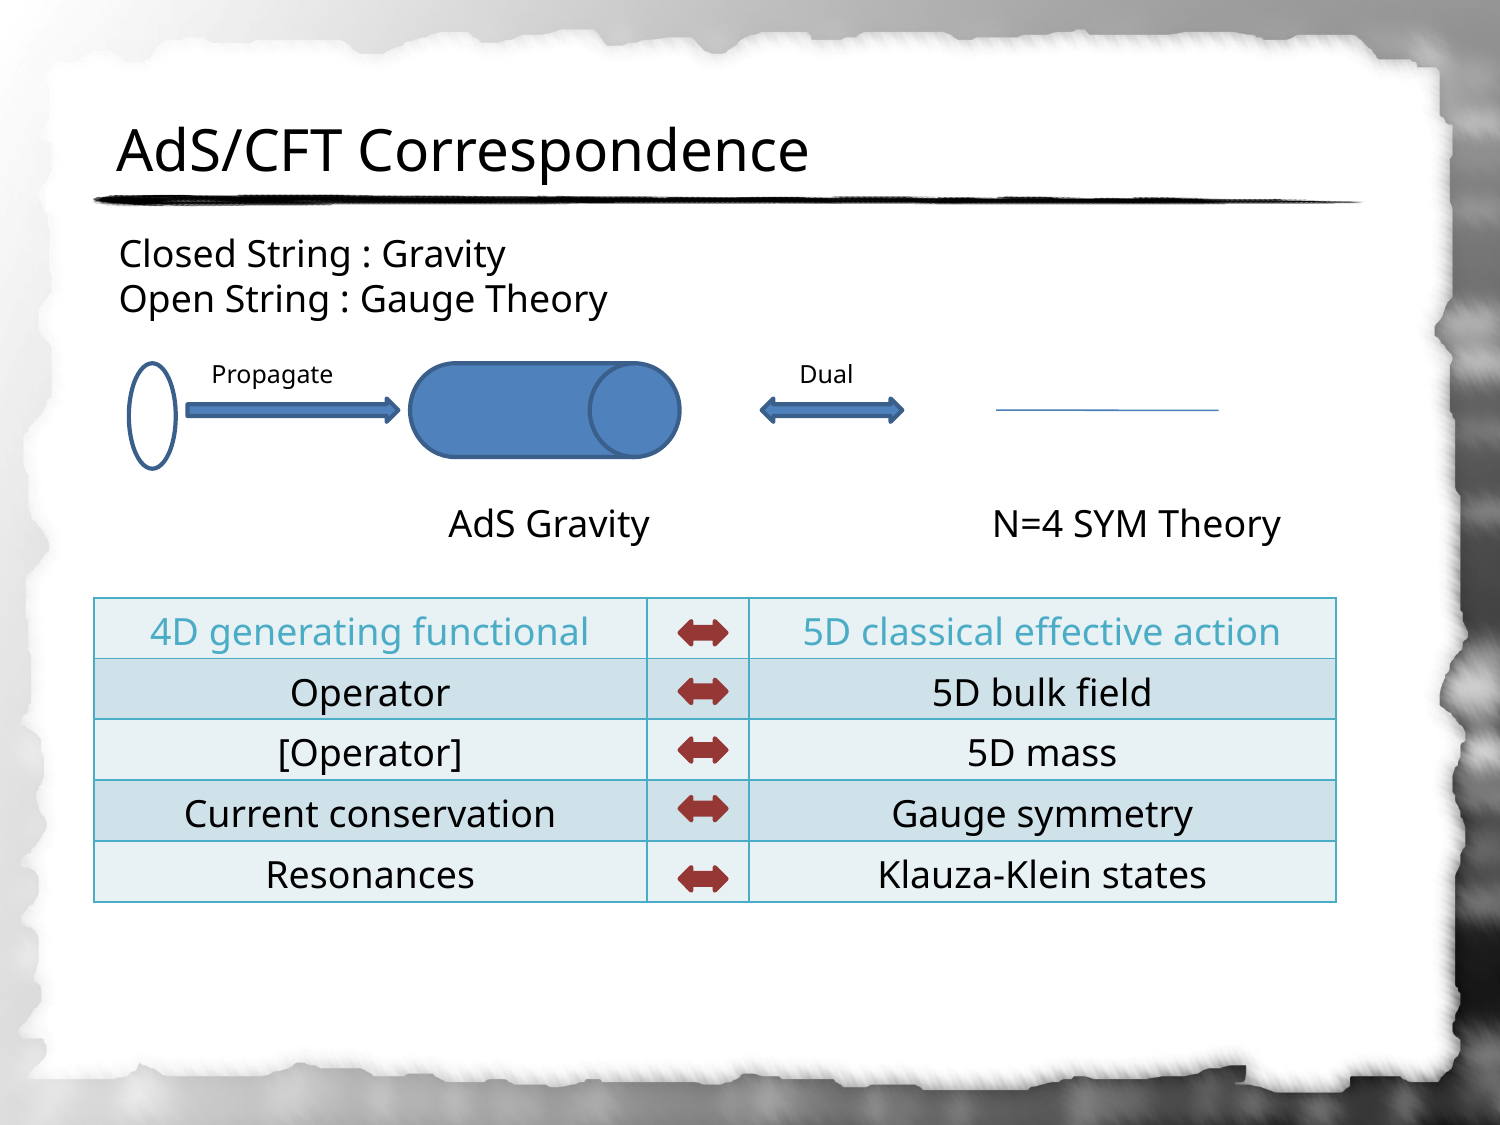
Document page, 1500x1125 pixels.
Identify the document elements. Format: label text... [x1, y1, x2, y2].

table_cell Gauge symmetry [750, 781, 1335, 840]
table_cell [648, 842, 748, 901]
table_cell Operator [95, 659, 646, 718]
text_box [677, 736, 729, 764]
text_box [677, 865, 729, 893]
text_box Dual [784, 351, 869, 397]
table_cell [648, 781, 748, 840]
text_box [126, 361, 178, 471]
text_box AdS/CFT Correspondence [101, 105, 825, 185]
text_box [677, 619, 729, 647]
table_cell 5D bulk field [750, 659, 1335, 718]
table_cell Current conservation [95, 781, 646, 840]
text_box Closed String : Gravity Open String : Gauge Theory [103, 222, 623, 328]
table_header 4D generating functional [95, 599, 646, 658]
text_box AdS Gravity [433, 492, 665, 552]
text_box [407, 361, 682, 460]
text_box N=4 SYM Theory [977, 492, 1297, 552]
table_cell [648, 720, 748, 779]
text_box [677, 677, 729, 706]
table_cell [648, 659, 748, 718]
table_cell Resonances [95, 842, 646, 901]
table_header 5D classical effective action [750, 599, 1335, 658]
text_box [759, 396, 905, 424]
table_cell [Operator] [95, 720, 646, 779]
picture [0, 0, 1500, 1125]
table_header [648, 599, 748, 658]
text_box [185, 396, 401, 424]
text_box [677, 794, 729, 823]
table_cell 5D mass [750, 720, 1335, 779]
table_cell Klauza-Klein states [750, 842, 1335, 901]
text_box Propagate [196, 351, 349, 397]
